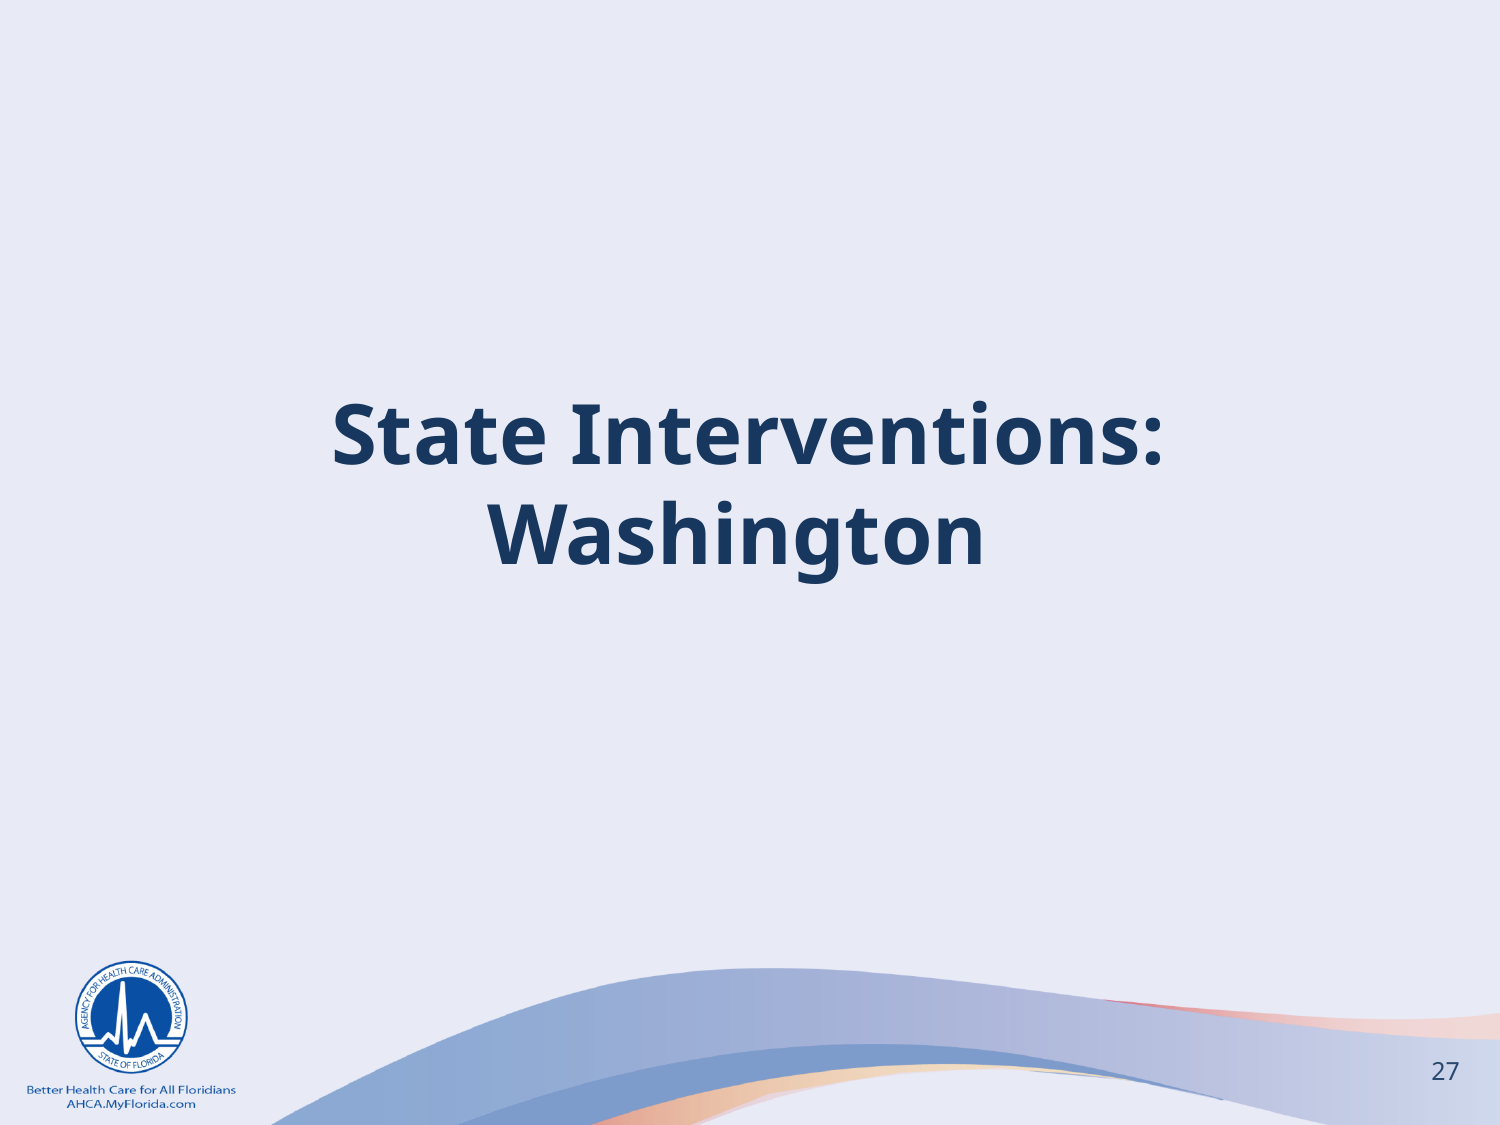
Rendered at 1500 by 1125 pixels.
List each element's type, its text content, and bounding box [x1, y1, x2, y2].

picture [0, 0, 1500, 1125]
slide_number 27 [1125, 1042, 1475, 1103]
title State Interventions: Washington [62, 50, 1413, 913]
